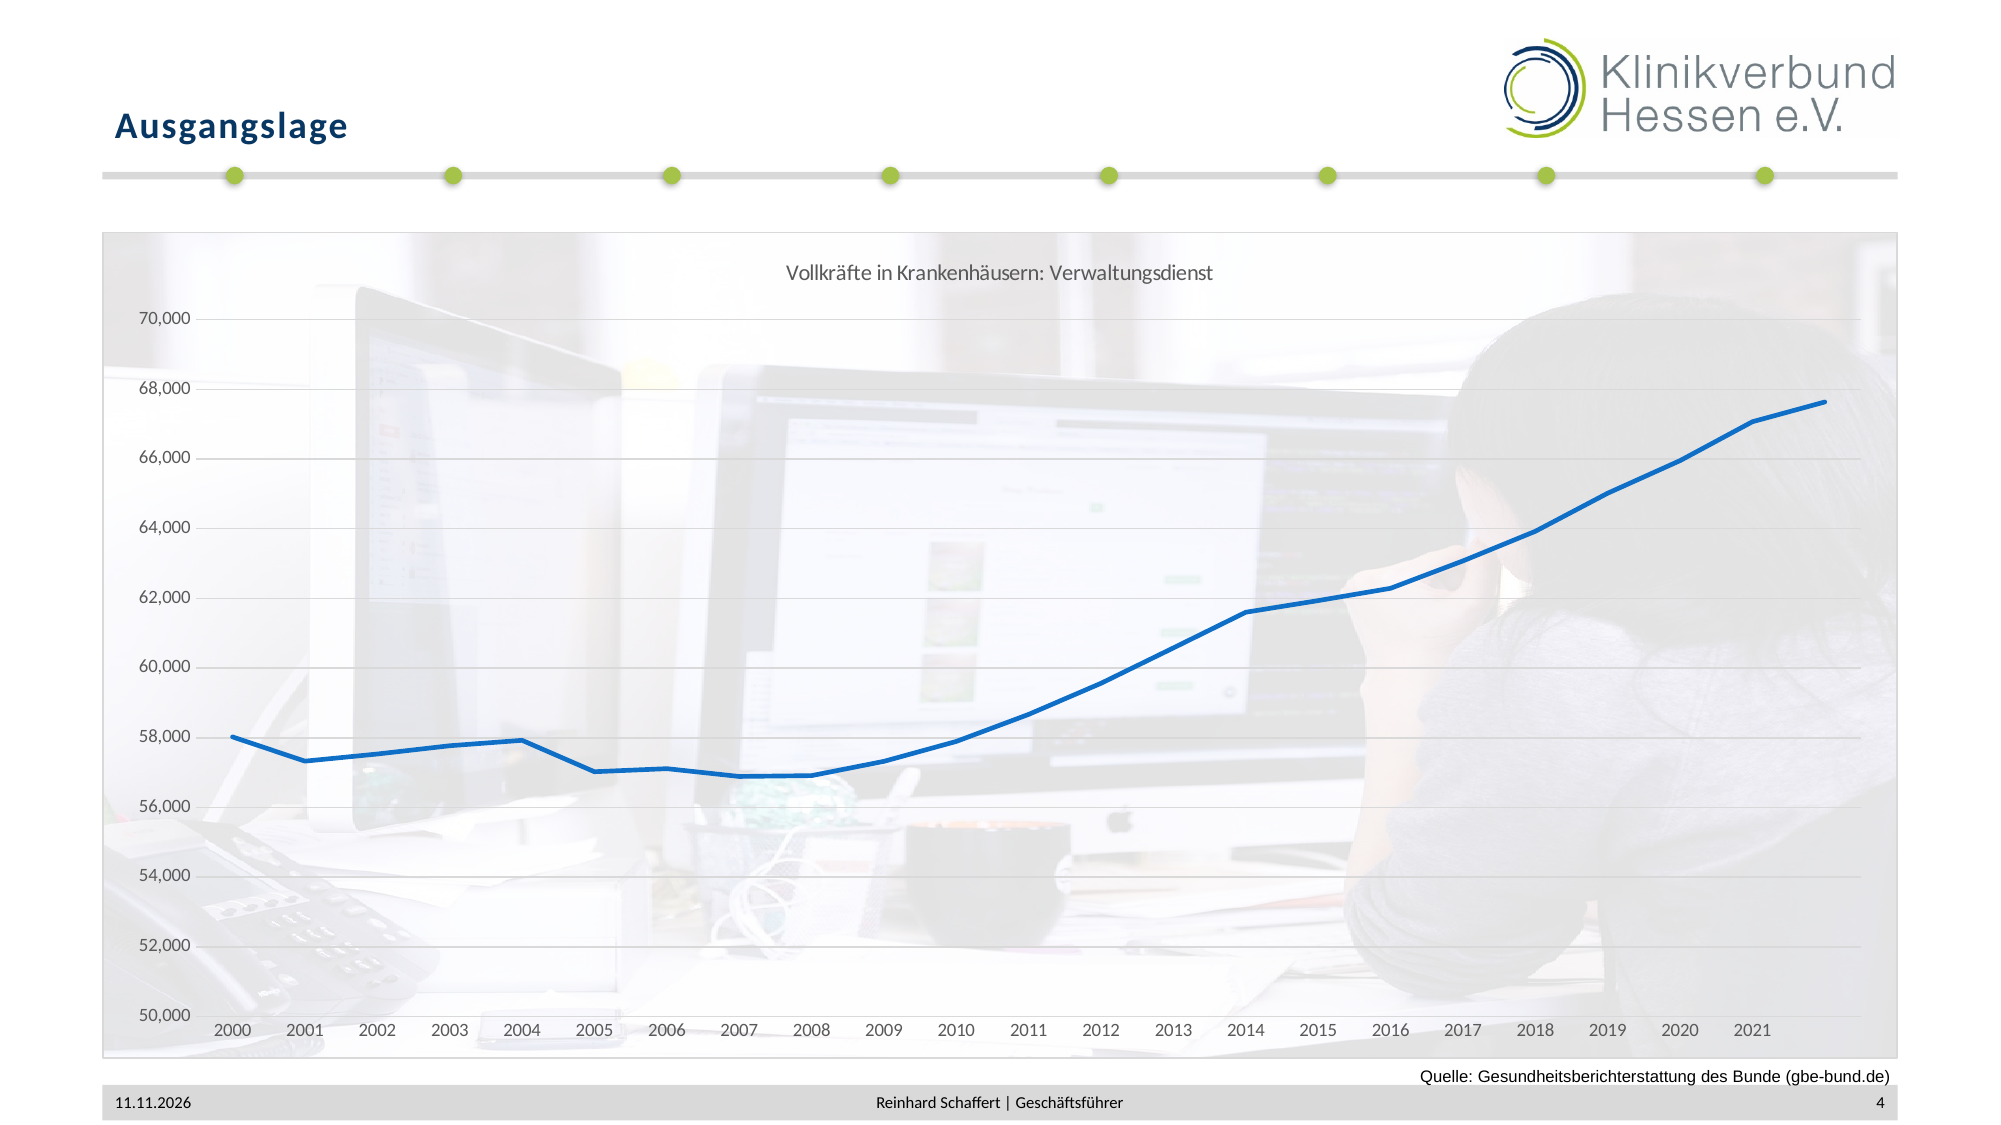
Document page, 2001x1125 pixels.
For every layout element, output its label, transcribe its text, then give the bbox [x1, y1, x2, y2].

chart [102, 231, 1898, 1059]
slide_number 4 [1433, 1094, 1900, 1118]
picture [1504, 38, 1900, 138]
footer Reinhard Schaffert | Geschäftsführer [683, 1085, 1317, 1118]
text_box Quelle: Gesundheitsberichterstattung des Bunde (gbe-bund.de) [1405, 1065, 1906, 1094]
title Ausgangslage [99, 26, 1485, 154]
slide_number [99, 1085, 567, 1118]
